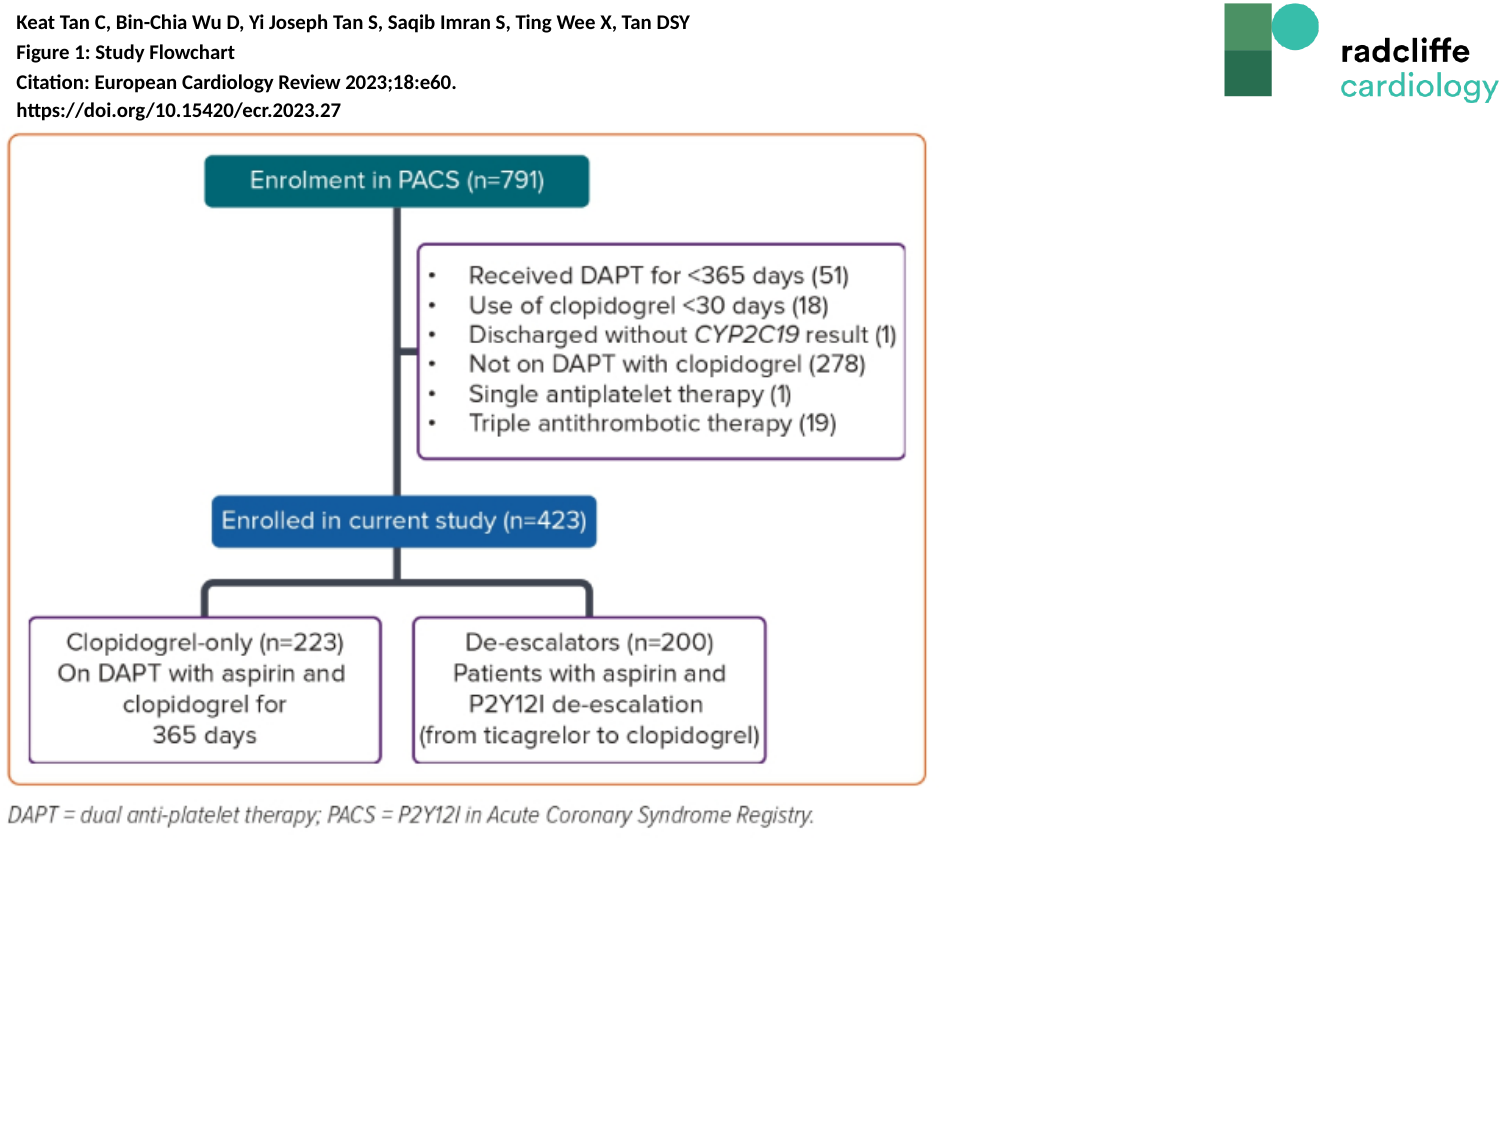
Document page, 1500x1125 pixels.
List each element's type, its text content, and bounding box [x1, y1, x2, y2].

text_box Figure 1: Study Flowchart [1, 31, 1224, 60]
picture [1224, 1, 1499, 104]
picture [1, 124, 940, 840]
text_box Keat Tan C, Bin-Chia Wu D, Yi Joseph Tan S, Saqib Imran S, Ting Wee X, Tan DSY [1, 1, 939, 31]
text_box https://doi.org/10.15420/ecr.2023.27 [1, 89, 1500, 129]
text_box Citation: European Cardiology Review 2023;18:e60. [1, 60, 1224, 89]
